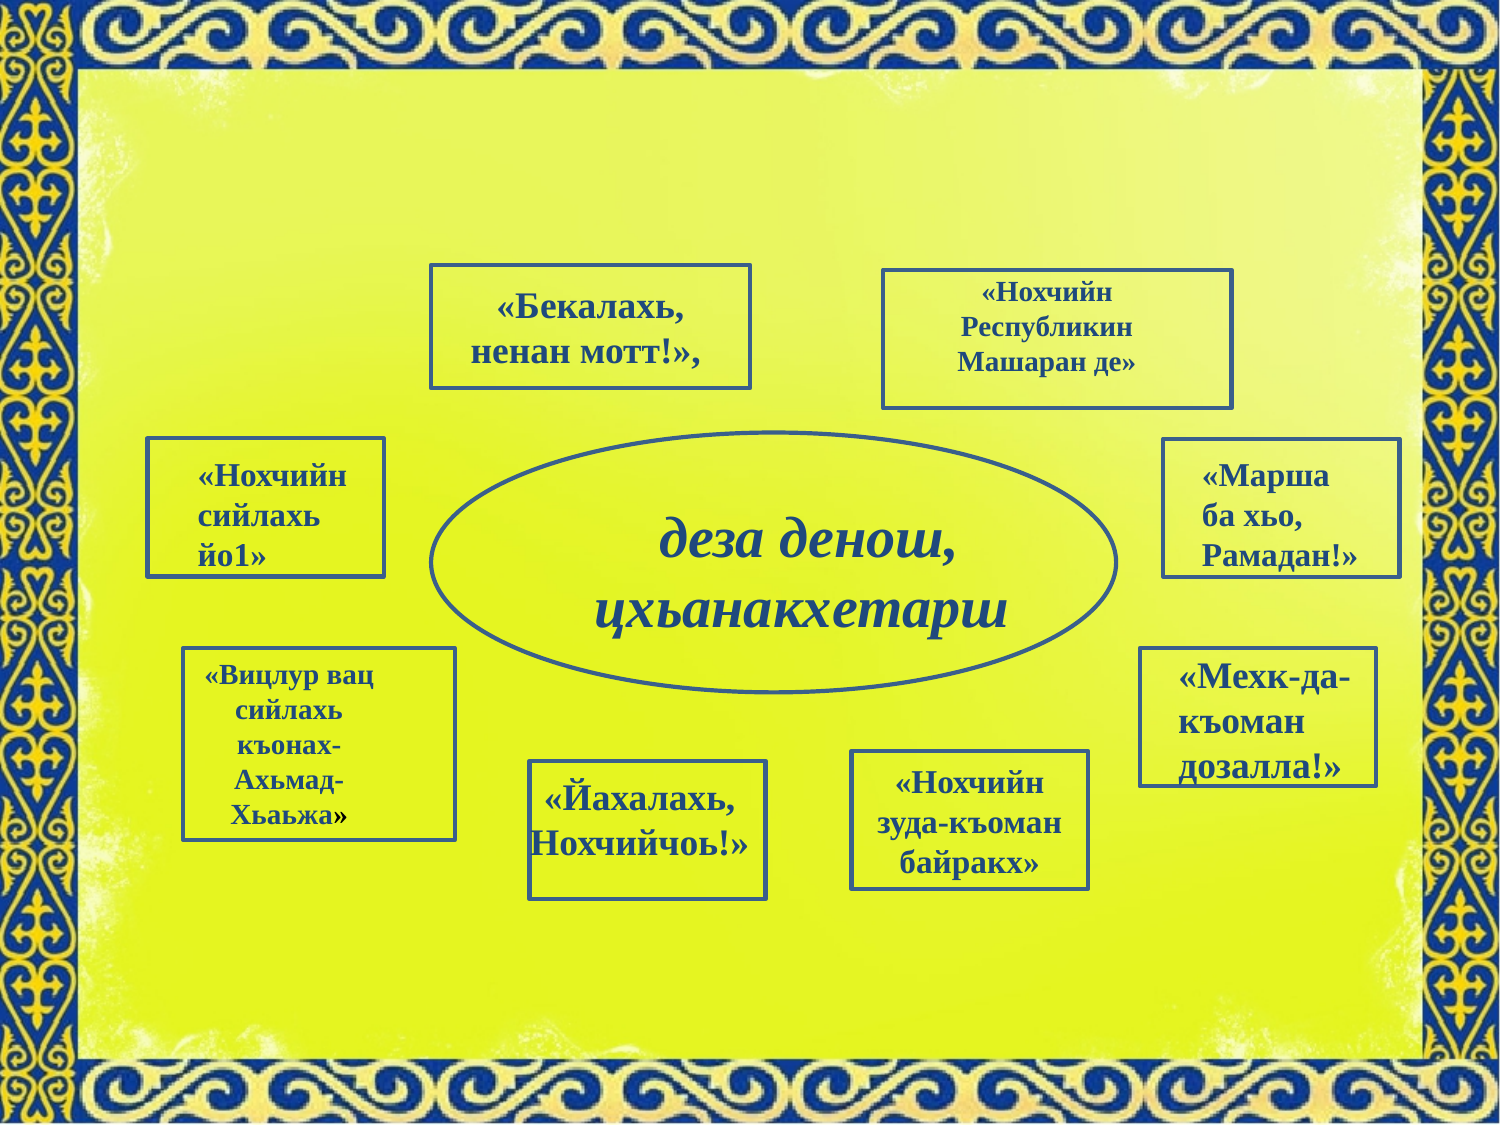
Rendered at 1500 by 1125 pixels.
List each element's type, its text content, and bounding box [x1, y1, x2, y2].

text_box [181, 646, 457, 842]
text_box [881, 268, 1234, 410]
text_box «Нохчийн зуда-къоман байракх» [849, 749, 1090, 891]
text_box [1069, 494, 1119, 631]
text_box «Нохчийн сийлахь йо1» [182, 446, 372, 581]
text_box «Бекалахь, ненан мотт!», [429, 263, 752, 390]
text_box «Вицлур вац сийлахь къонах-Ахьмад-Хьаьжа» [171, 648, 408, 838]
text_box [428, 430, 1064, 695]
text_box [1138, 646, 1163, 788]
text_box «Нохчийн Республикин Машаран де» [883, 264, 1211, 385]
picture [0, 0, 1500, 1125]
text_box «Мехк-да-къоман дозалла!» [1163, 643, 1400, 794]
text_box [527, 759, 768, 901]
text_box «Марша ба хьо, Рамадан!» [1187, 446, 1376, 581]
text_box [1161, 437, 1402, 579]
text_box «Йахалахь, Нохчийчоь!» [514, 765, 766, 871]
text_box [145, 436, 386, 579]
text_box деза денош, цхьанакхетарш [549, 491, 1069, 647]
